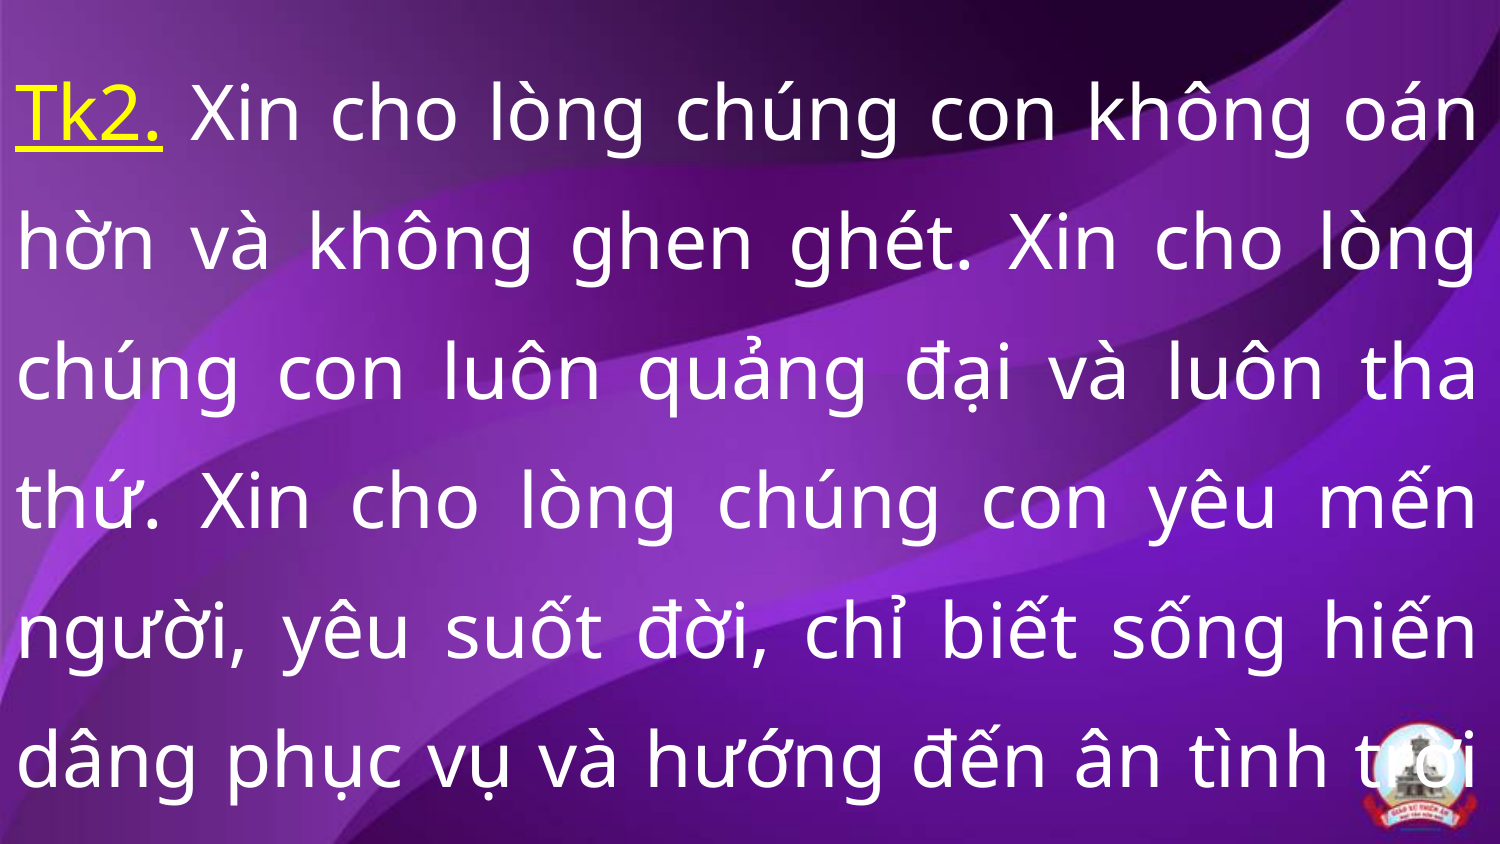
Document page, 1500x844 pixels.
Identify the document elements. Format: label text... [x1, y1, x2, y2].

subtitle Tk2. Xin cho lòng chúng con không oán hờn và không ghen ghét. Xin cho lòng chúng con luôn quảng đại và luôn tha thứ. Xin cho lòng chúng con yêu mến người, yêu suốt đời, chỉ biết sống hiến dâng phục vụ và hướng đến ân tình trời cao. [0, 18, 1496, 844]
picture [0, 0, 1500, 844]
